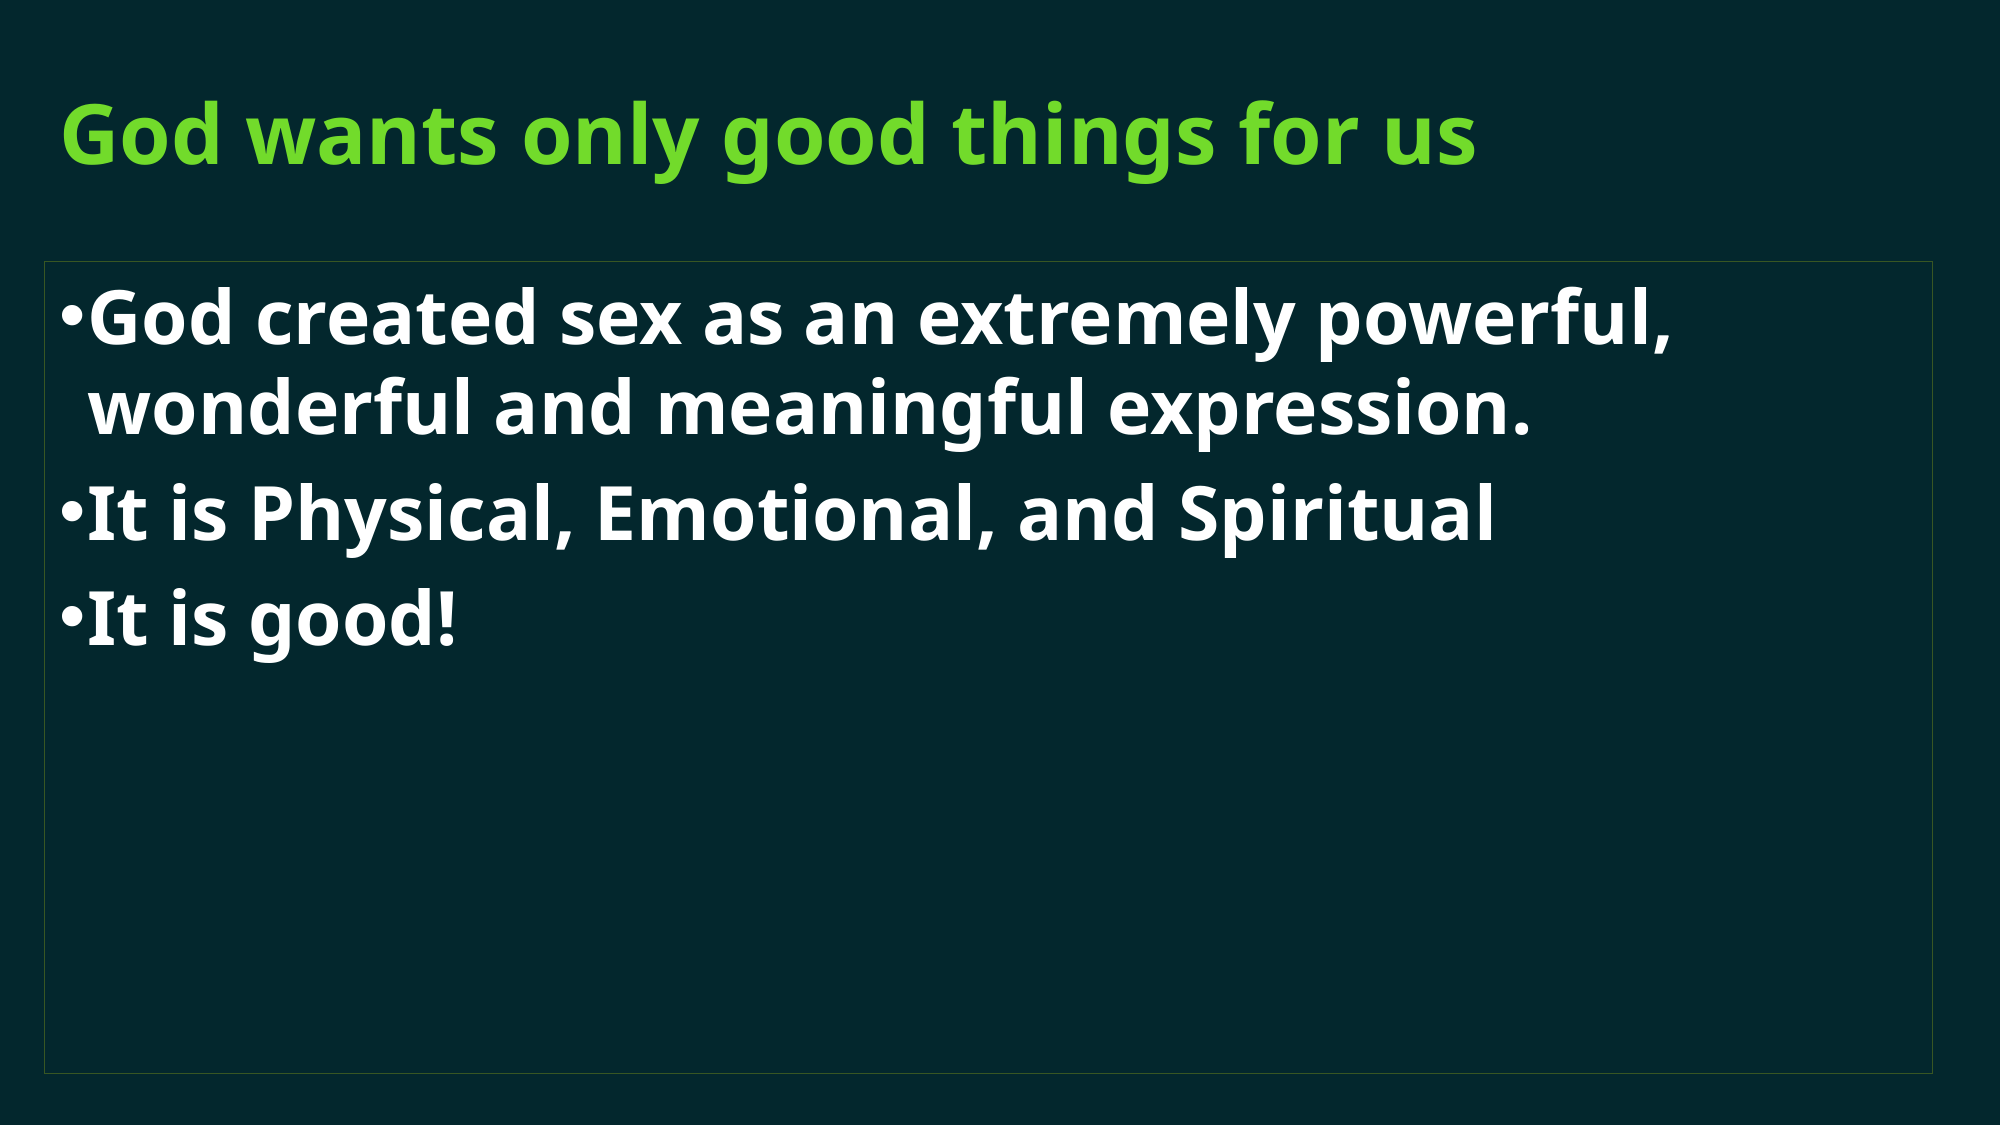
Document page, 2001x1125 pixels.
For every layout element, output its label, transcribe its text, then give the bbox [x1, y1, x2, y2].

title God wants only good things for us [44, 22, 1933, 240]
list God created sex as an extremely powerful, wonderful and meaningful expression. It is Physical, Emotional, and Spiritual It is good! [44, 261, 1933, 1074]
